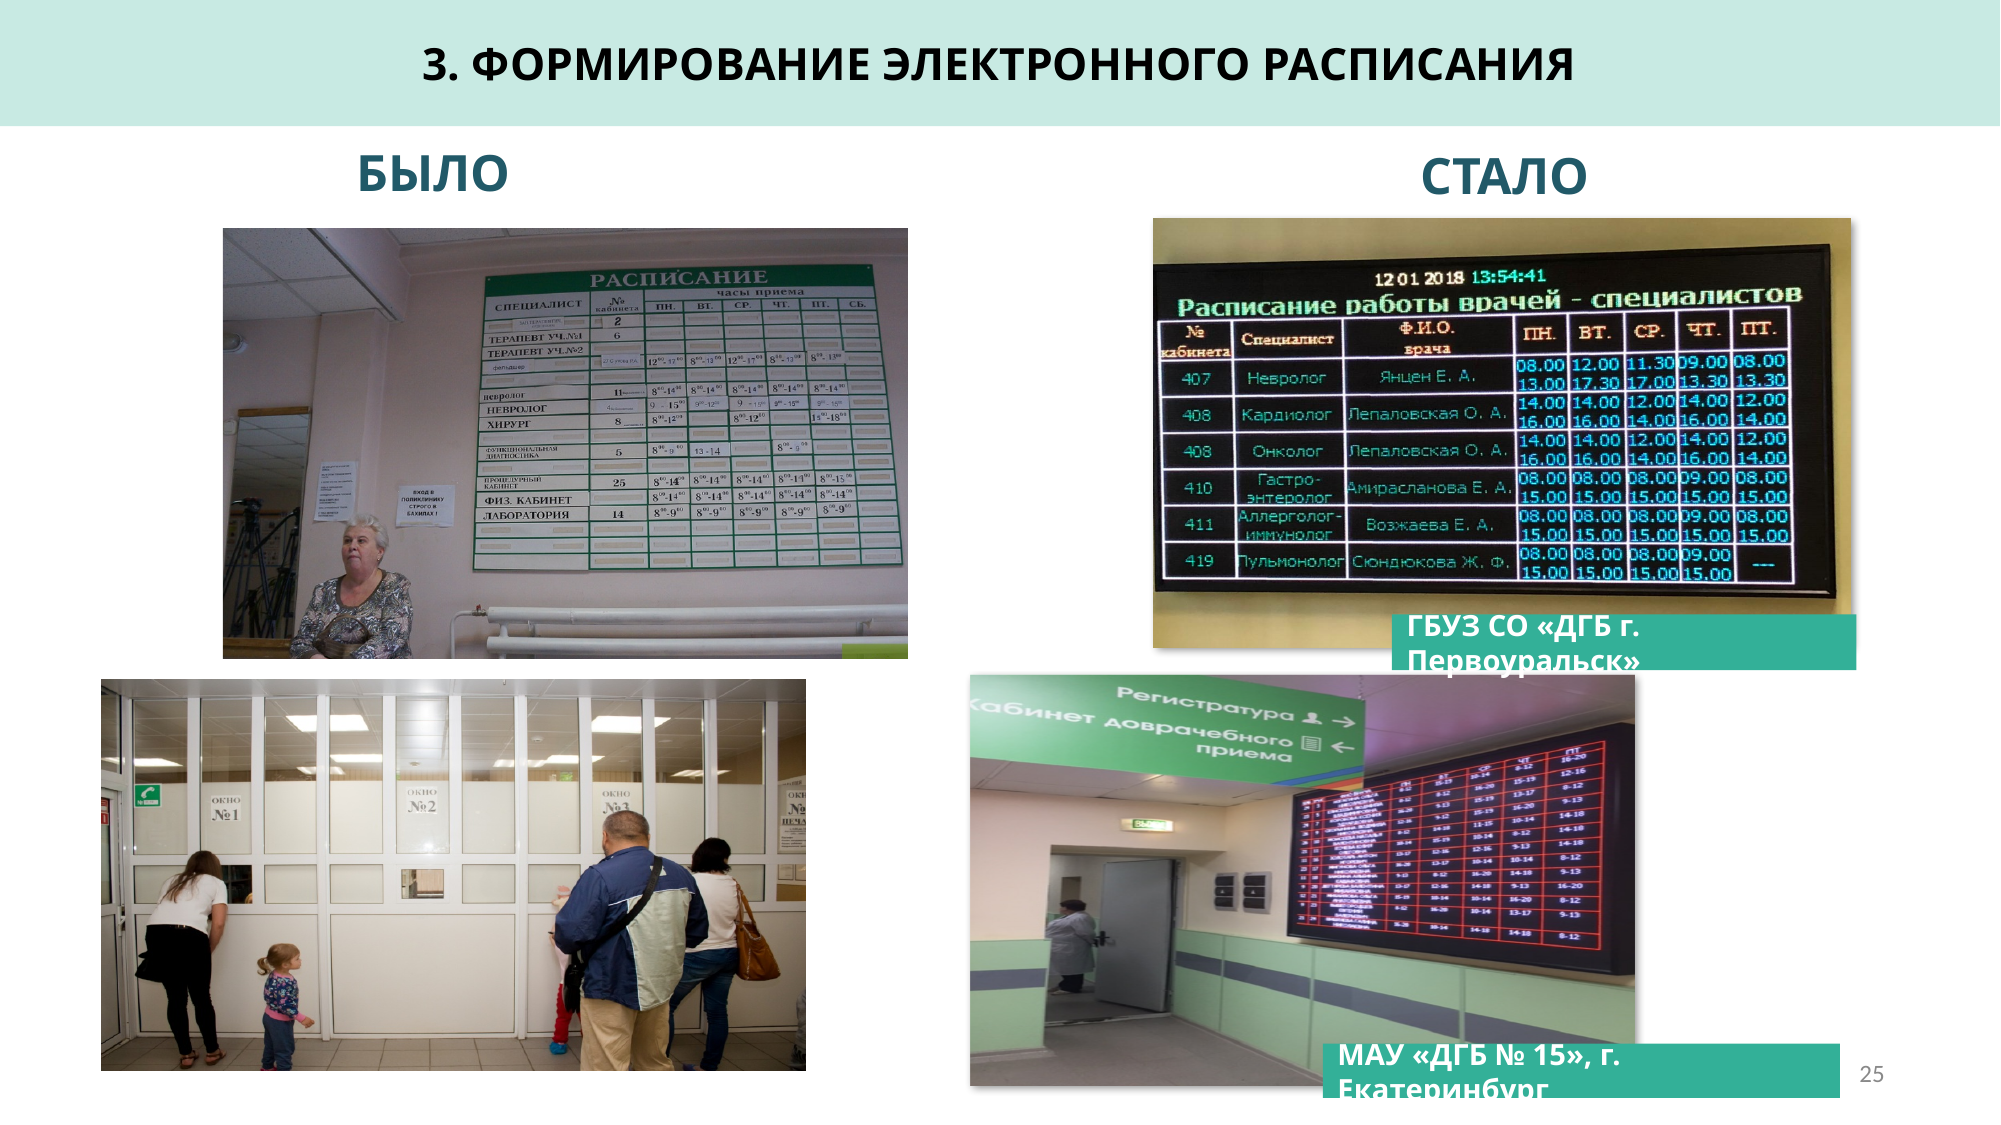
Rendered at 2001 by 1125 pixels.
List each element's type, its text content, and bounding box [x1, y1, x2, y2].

slide_number 25 [1512, 1042, 1900, 1103]
picture [101, 678, 806, 1071]
text_box ГБУЗ СО «ДГБ г. Первоуральск» [1512, 612, 1858, 672]
text_box 3. ФОРМИРОВАНИЕ ЭЛЕКТРОННОГО РАСПИСАНИЯ [0, 0, 2000, 128]
text_box БЫЛО [270, 133, 596, 209]
text_box СТАЛО [1345, 136, 1664, 212]
picture [971, 218, 1852, 1125]
picture [222, 227, 909, 659]
text_box МАУ «ДГБ № 15», г. Екатеринбург [1512, 1042, 1842, 1100]
